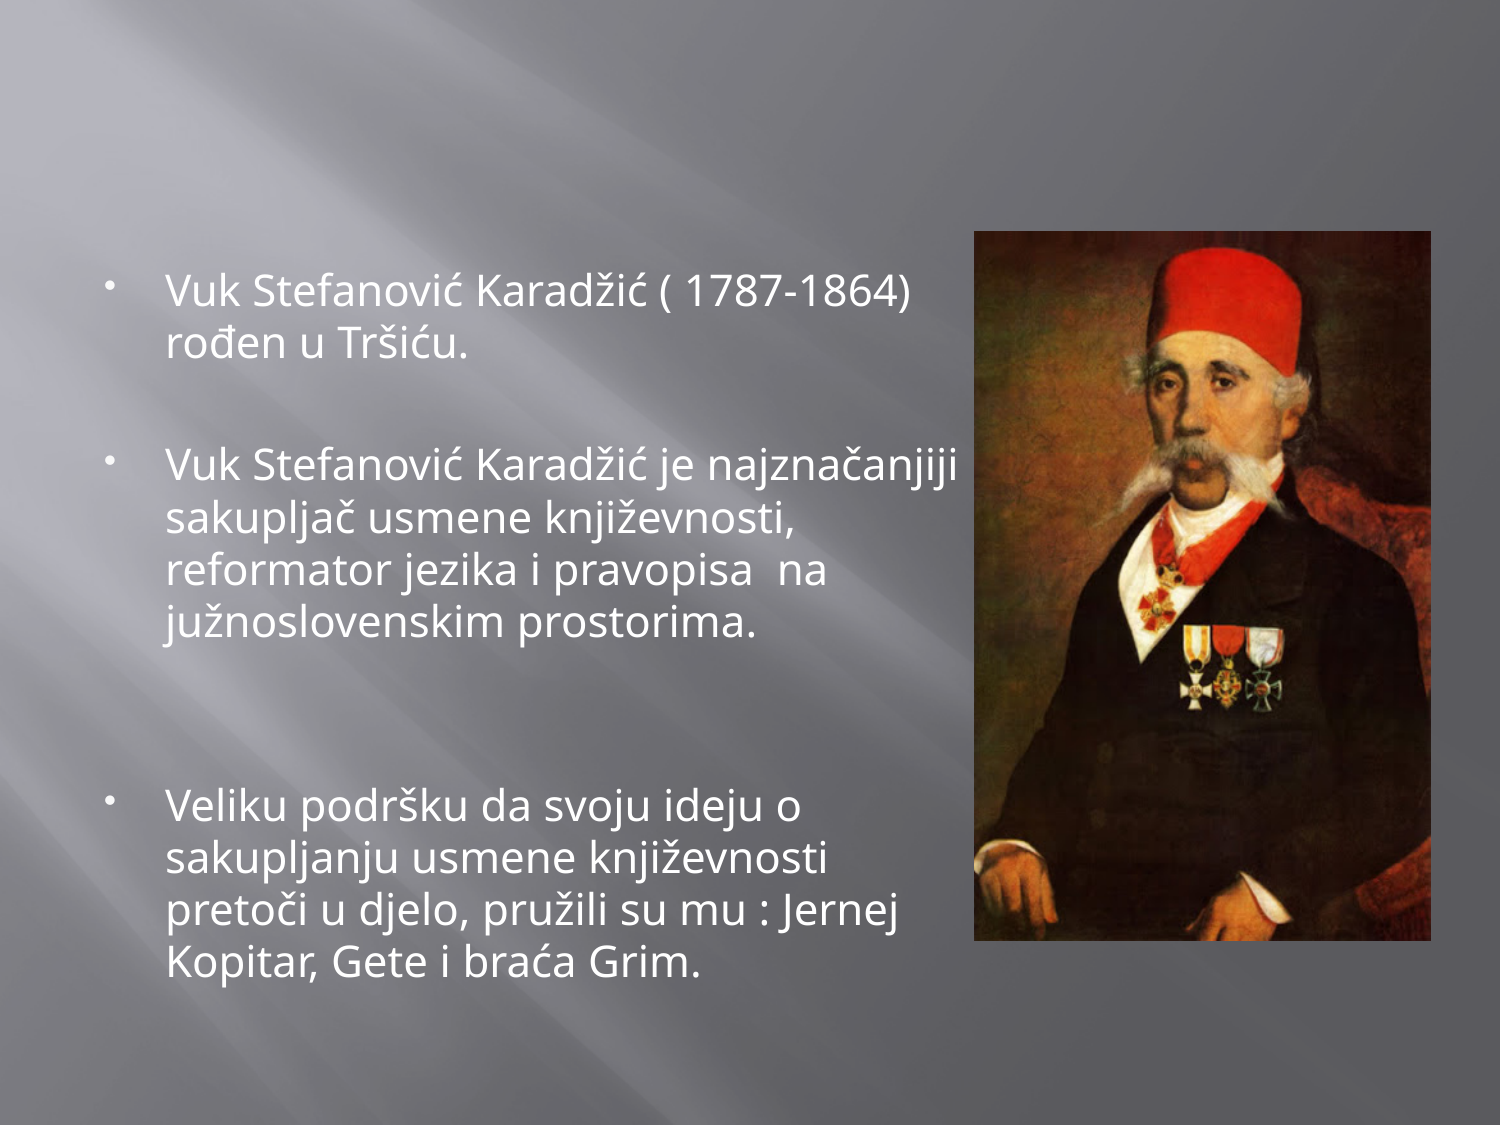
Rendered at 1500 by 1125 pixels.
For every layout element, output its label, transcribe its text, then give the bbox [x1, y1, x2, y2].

picture [974, 231, 1431, 941]
list Vuk Stefanović Karadžić ( 1787-1864) rođen u Tršiću. Vuk Stefanović Karadžić je najznačanjiji sakupljač usmene književnosti, reformator jezika i pravopisa na južnoslovenskim prostorima. Veliku podršku da svoju ideju o sakupljanju usmene književnosti pretoči u djelo, pružili su mu : Jernej Kopitar, Gete i braća Grim. [70, 255, 982, 1028]
